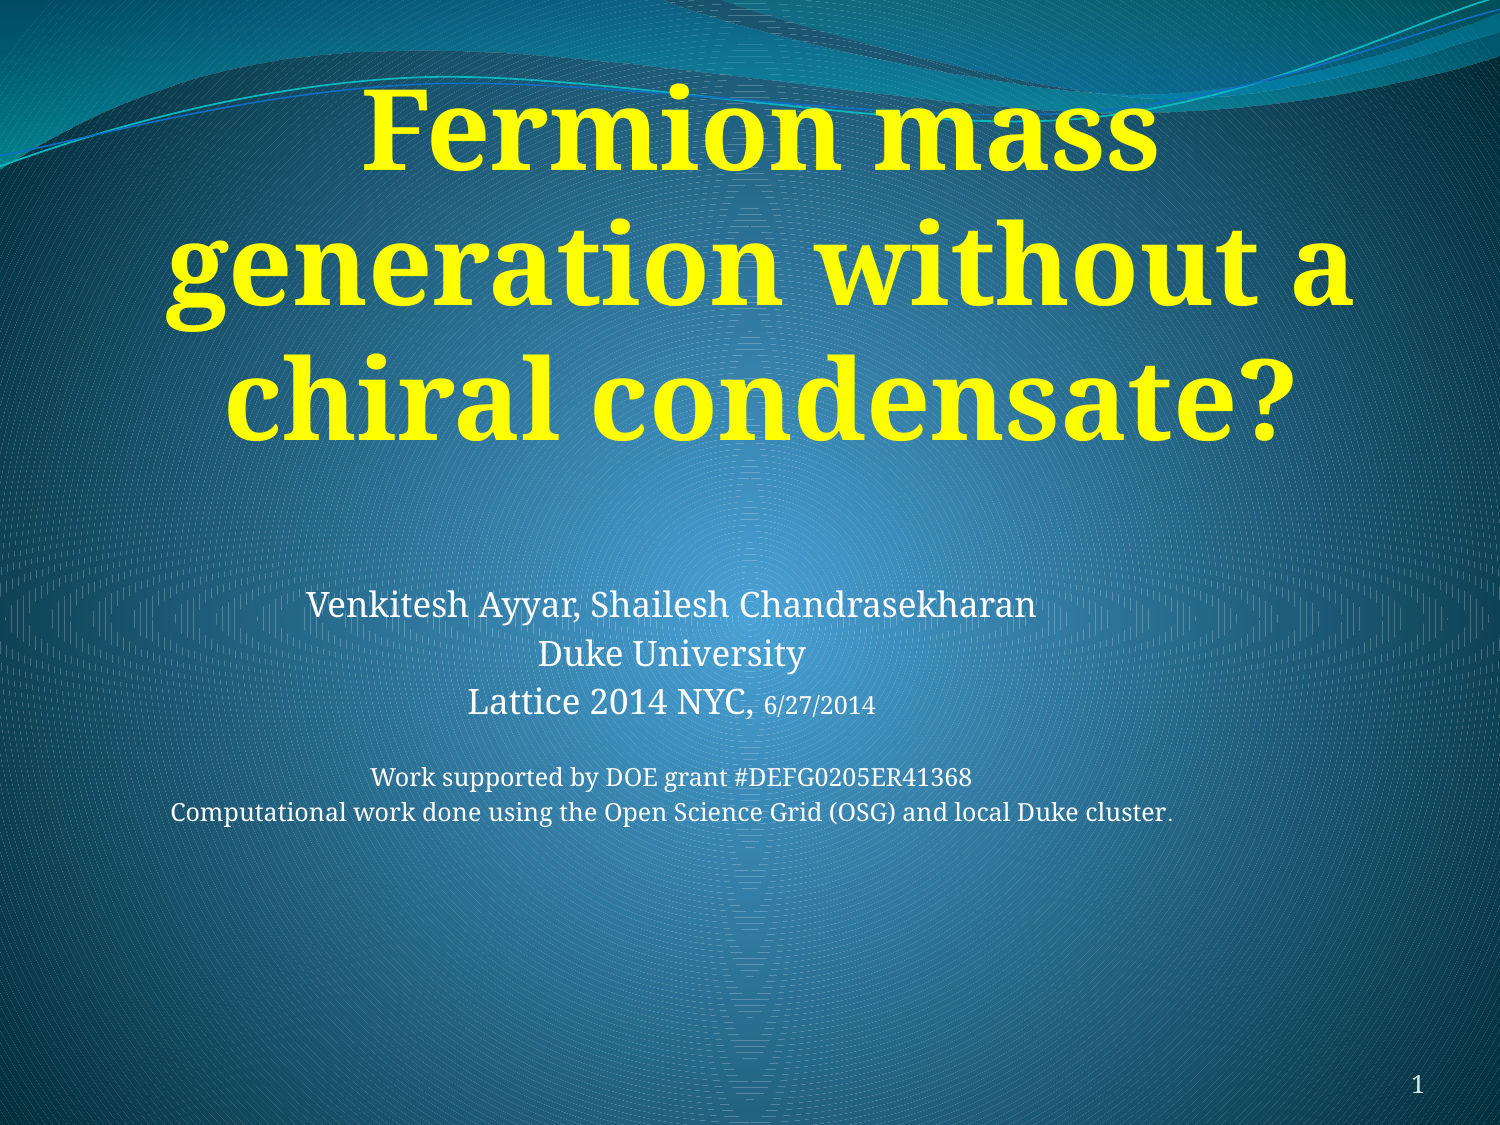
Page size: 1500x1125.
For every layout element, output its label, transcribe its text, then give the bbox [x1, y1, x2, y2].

subtitle Venkitesh Ayyar, Shailesh Chandrasekharan Duke University Lattice 2014 NYC, 6/27/2014 Work supported by DOE grant #DEFG0205ER41368 Computational work done using the Open Science Grid (OSG) and local Duke cluster. [37, 575, 1314, 838]
text_box Fermion mass generation without a chiral condensate? [144, 49, 1380, 470]
slide_number 1 [1299, 1042, 1425, 1103]
